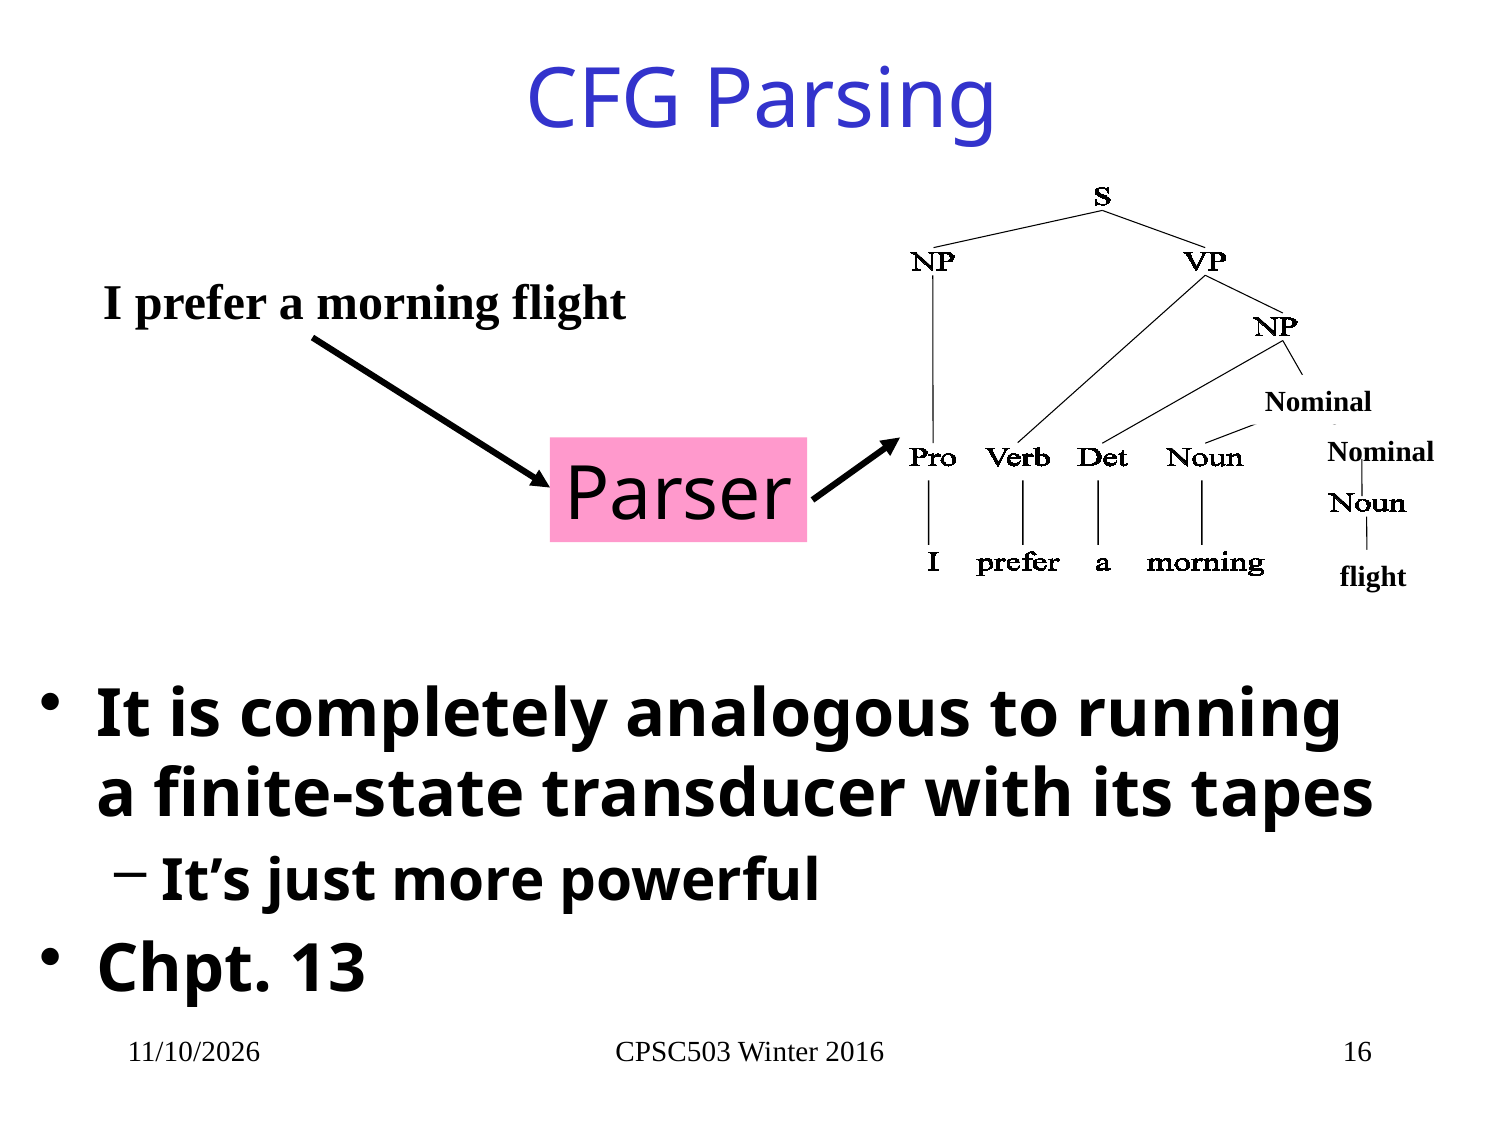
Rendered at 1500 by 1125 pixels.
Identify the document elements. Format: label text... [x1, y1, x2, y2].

footer CPSC503 Winter 2016 [512, 1051, 988, 1101]
title CFG Parsing [124, 0, 1401, 185]
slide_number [112, 1051, 426, 1101]
slide_number 16 [1074, 1051, 1388, 1101]
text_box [87, 187, 1450, 601]
list It is completely analogous to running a finite-state transducer with its tapes It’s just more powerful Chpt. 13 [24, 662, 1413, 1051]
